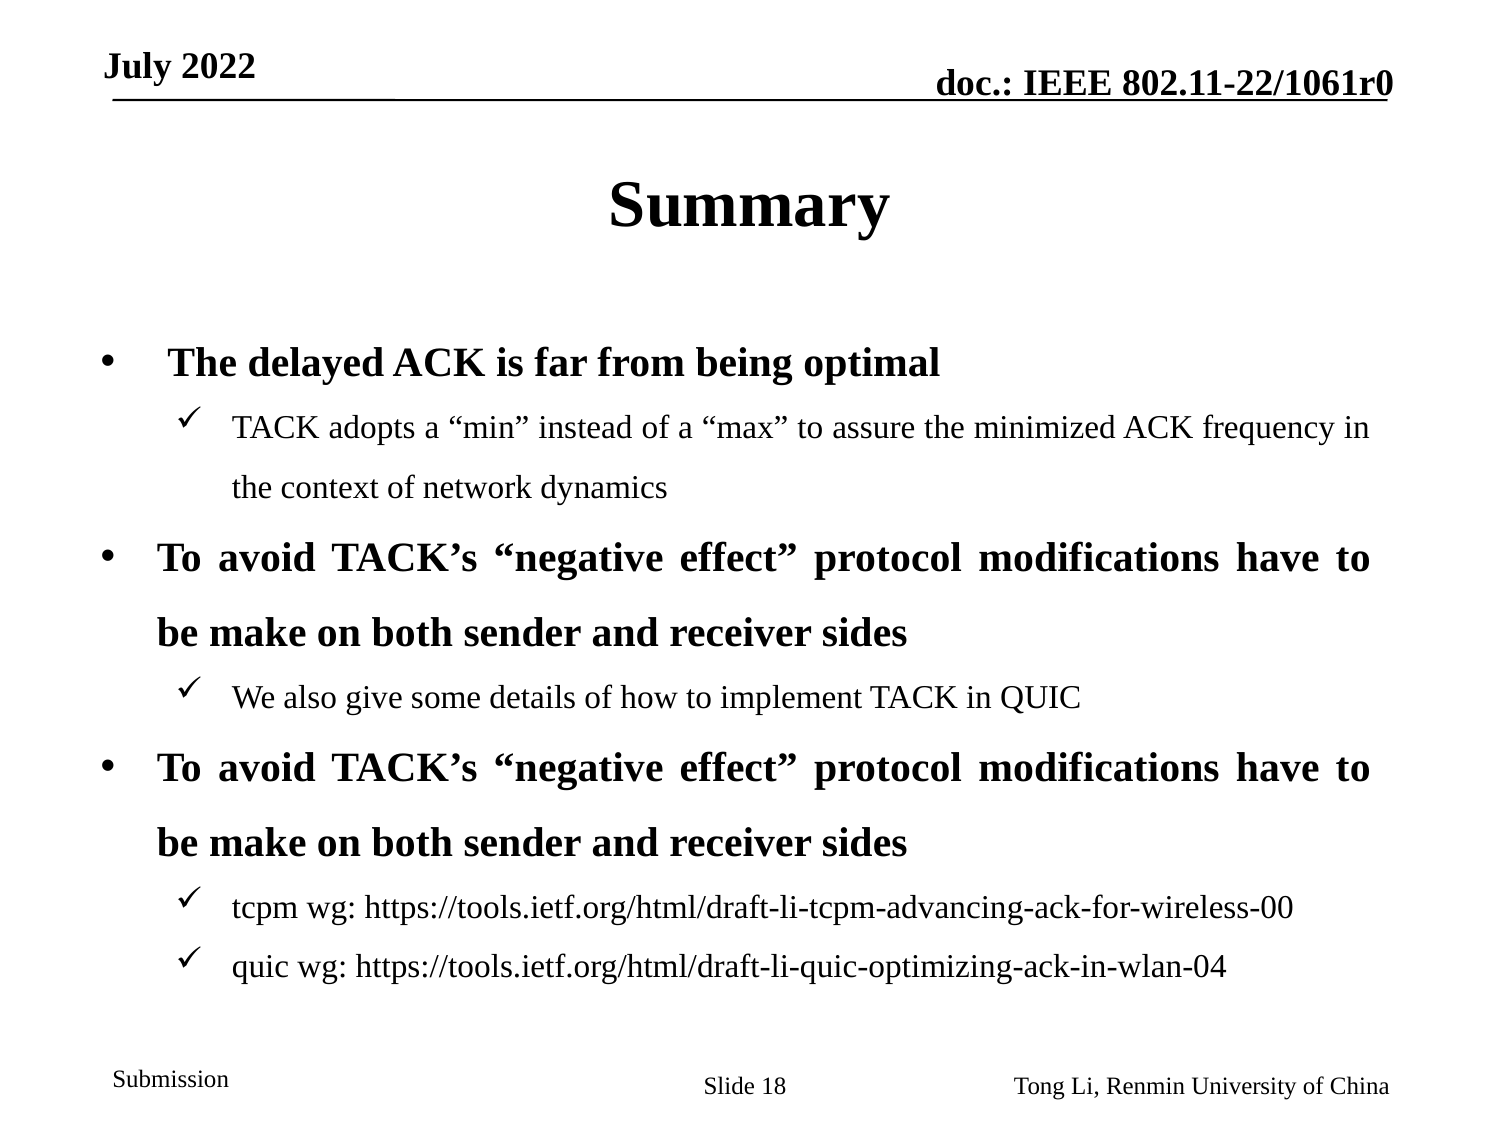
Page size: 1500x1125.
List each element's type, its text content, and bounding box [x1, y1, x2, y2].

title Summary [112, 112, 1388, 288]
slide_number Slide 18 [701, 1069, 789, 1125]
footer Tong Li, Renmin University of China [890, 1069, 1391, 1100]
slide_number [102, 40, 482, 87]
list The delayed ACK is far from being optimal TACK adopts a “min” instead of a “max” to assure the minimized ACK frequency in the context of network dynamics To avoid TACK’s “negative effect” protocol modifications have to be make on both sender and receiver sides We also give some details of how to implement TACK in QUIC To avoid TACK’s “negative effect” protocol modifications have to be make on both sender and receiver sides tcpm wg: https://tools.ietf.org/html/draft-li-tcpm-advancing-ack-for-wireless-00 quic wg: https://tools.ietf.org/html/draft-li-quic-optimizing-ack-in-wlan-04 [85, 302, 1388, 993]
